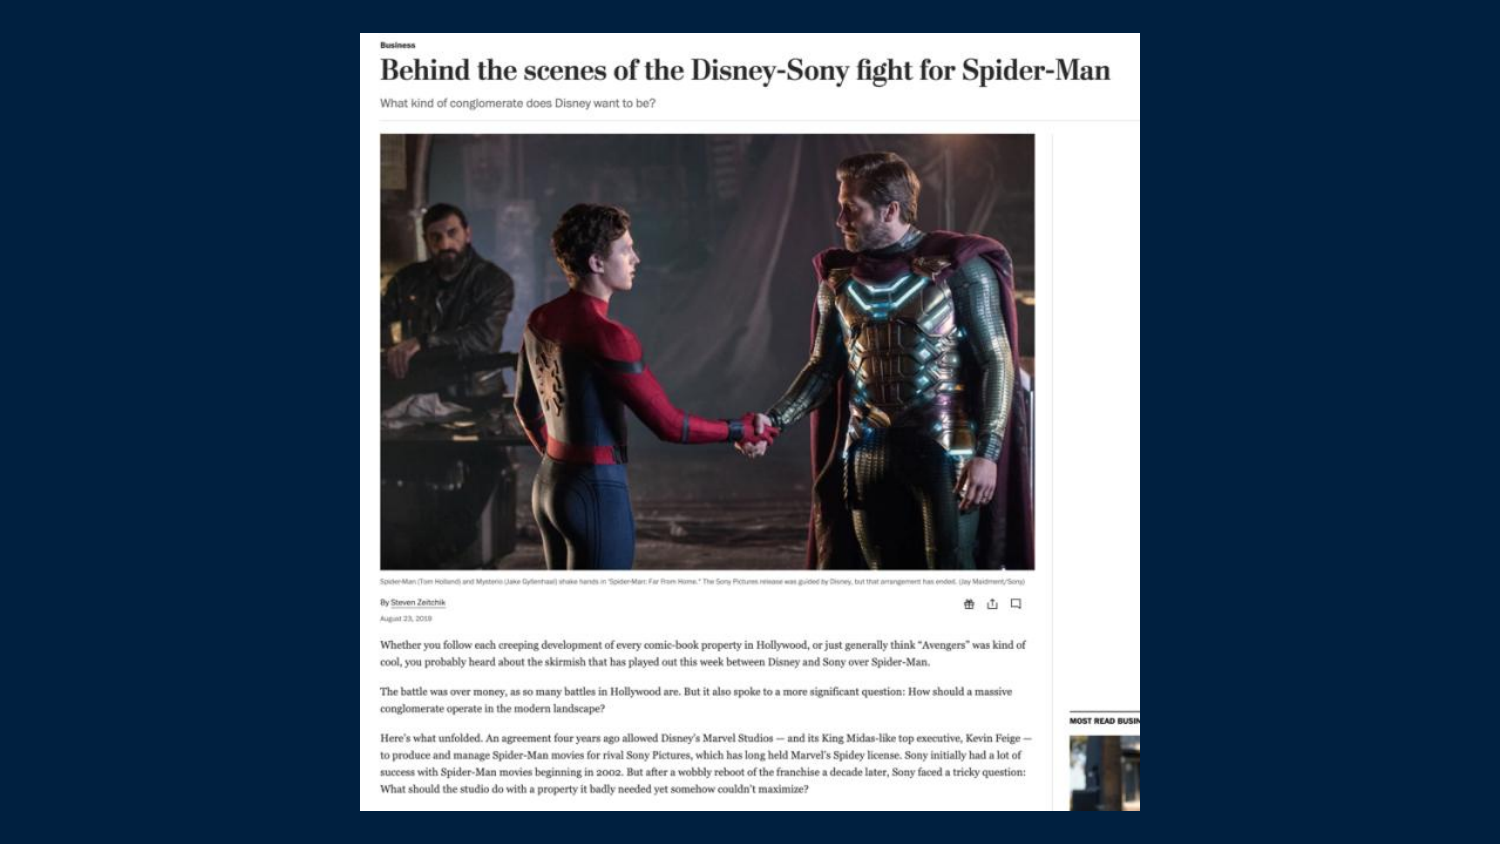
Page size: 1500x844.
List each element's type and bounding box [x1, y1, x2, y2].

picture [359, 32, 1141, 811]
